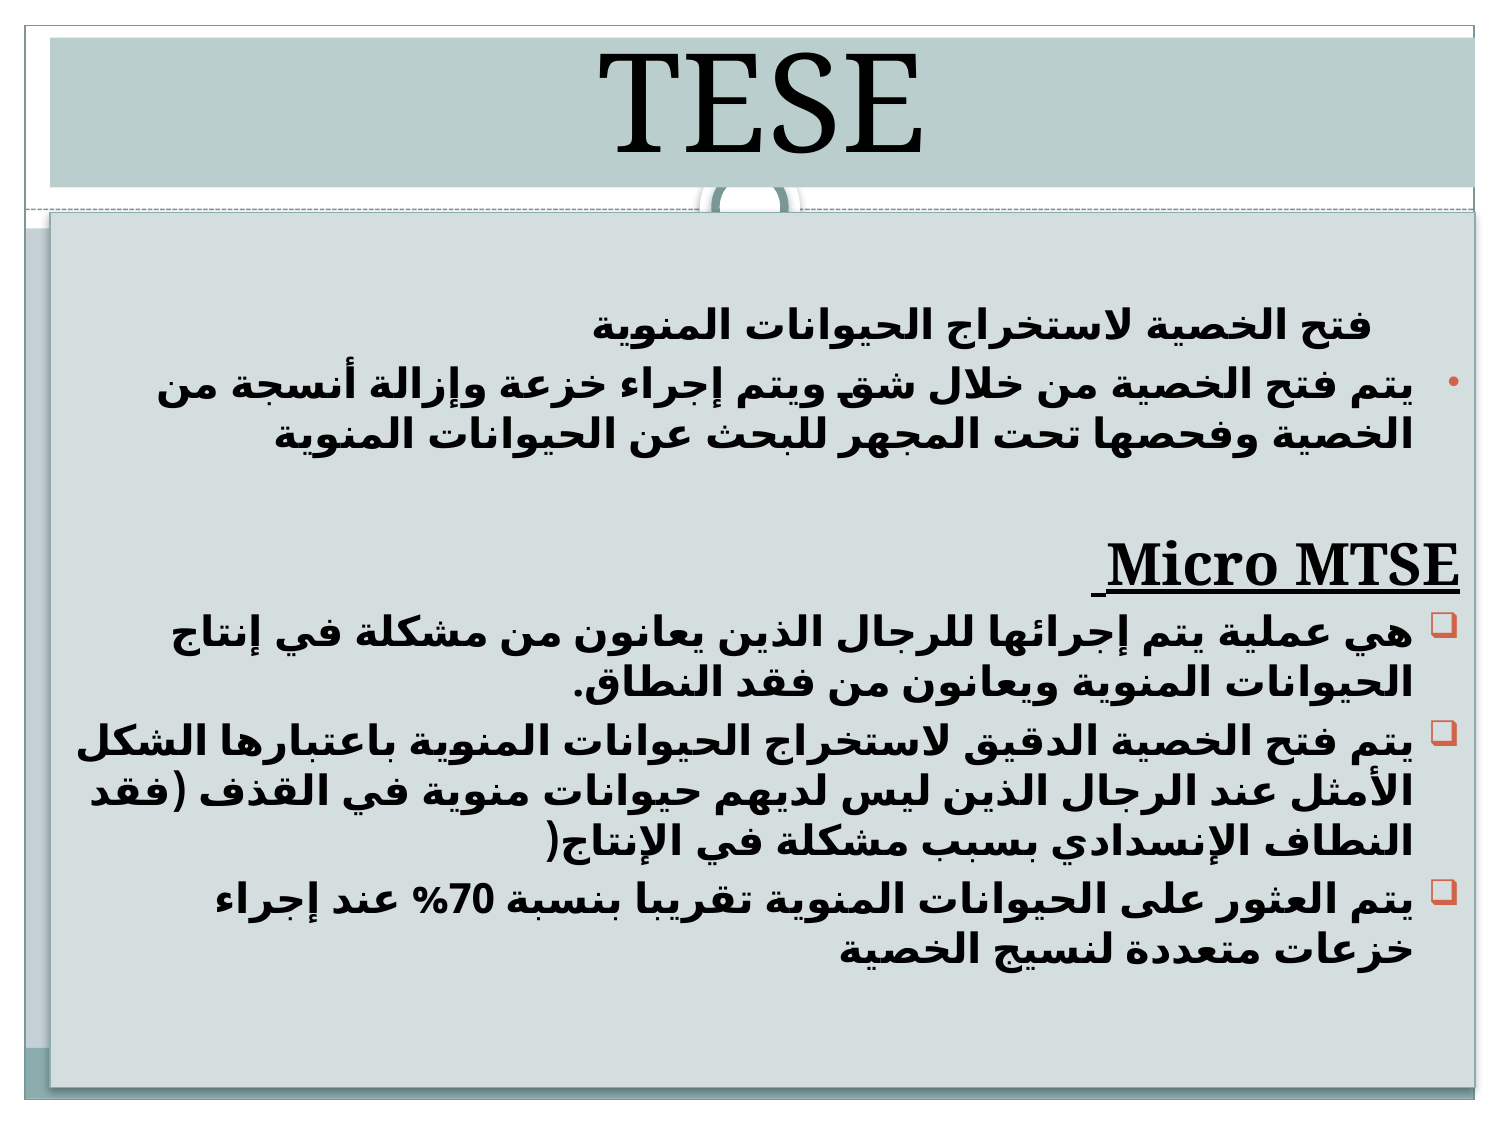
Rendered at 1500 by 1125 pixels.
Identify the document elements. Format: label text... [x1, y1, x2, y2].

list فتح الخصية لاستخراج الحيوانات المنوية يتم فتح الخصية من خلال شق ويتم إجراء خزعة وإزالة أنسجة من الخصية وفحصها تحت المجهر للبحث عن الحيوانات المنوية Micro MTSE هي عملية يتم إجرائها للرجال الذين يعانون من مشكلة في إنتاج الحيوانات المنوية ويعانون من فقد النطاق. يتم فتح الخصية الدقيق لاستخراج الحيوانات المنوية باعتبارها الشكل الأمثل عند الرجال الذين ليس لديهم حيوانات منوية في القذف (فقد النطاف الإنسدادي بسبب مشكلة في الإنتاج( يتم العثور على الحيوانات المنوية تقريبا بنسبة 70% عند إجراء خزعات متعددة لنسيج الخصية [49, 212, 1476, 1088]
title TESE [50, 37, 1475, 188]
